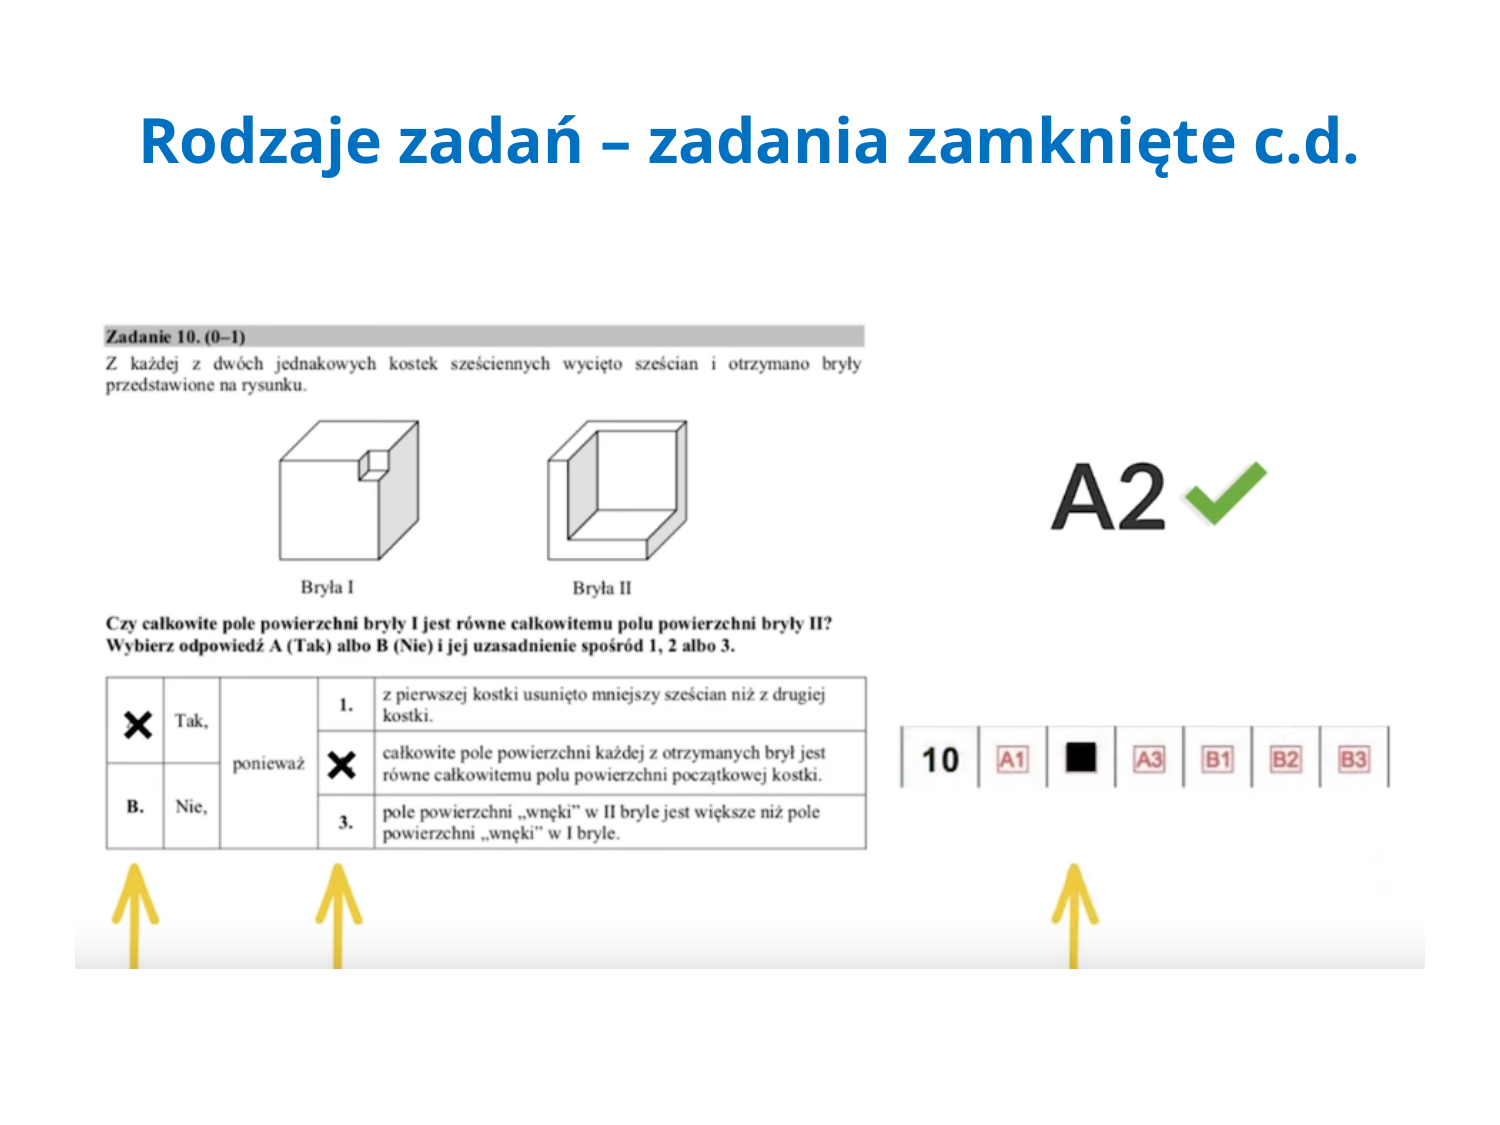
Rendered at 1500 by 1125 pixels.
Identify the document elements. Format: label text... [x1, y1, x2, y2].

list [74, 298, 1426, 969]
title Rodzaje zadań – zadania zamknięte c.d. [75, 45, 1425, 233]
